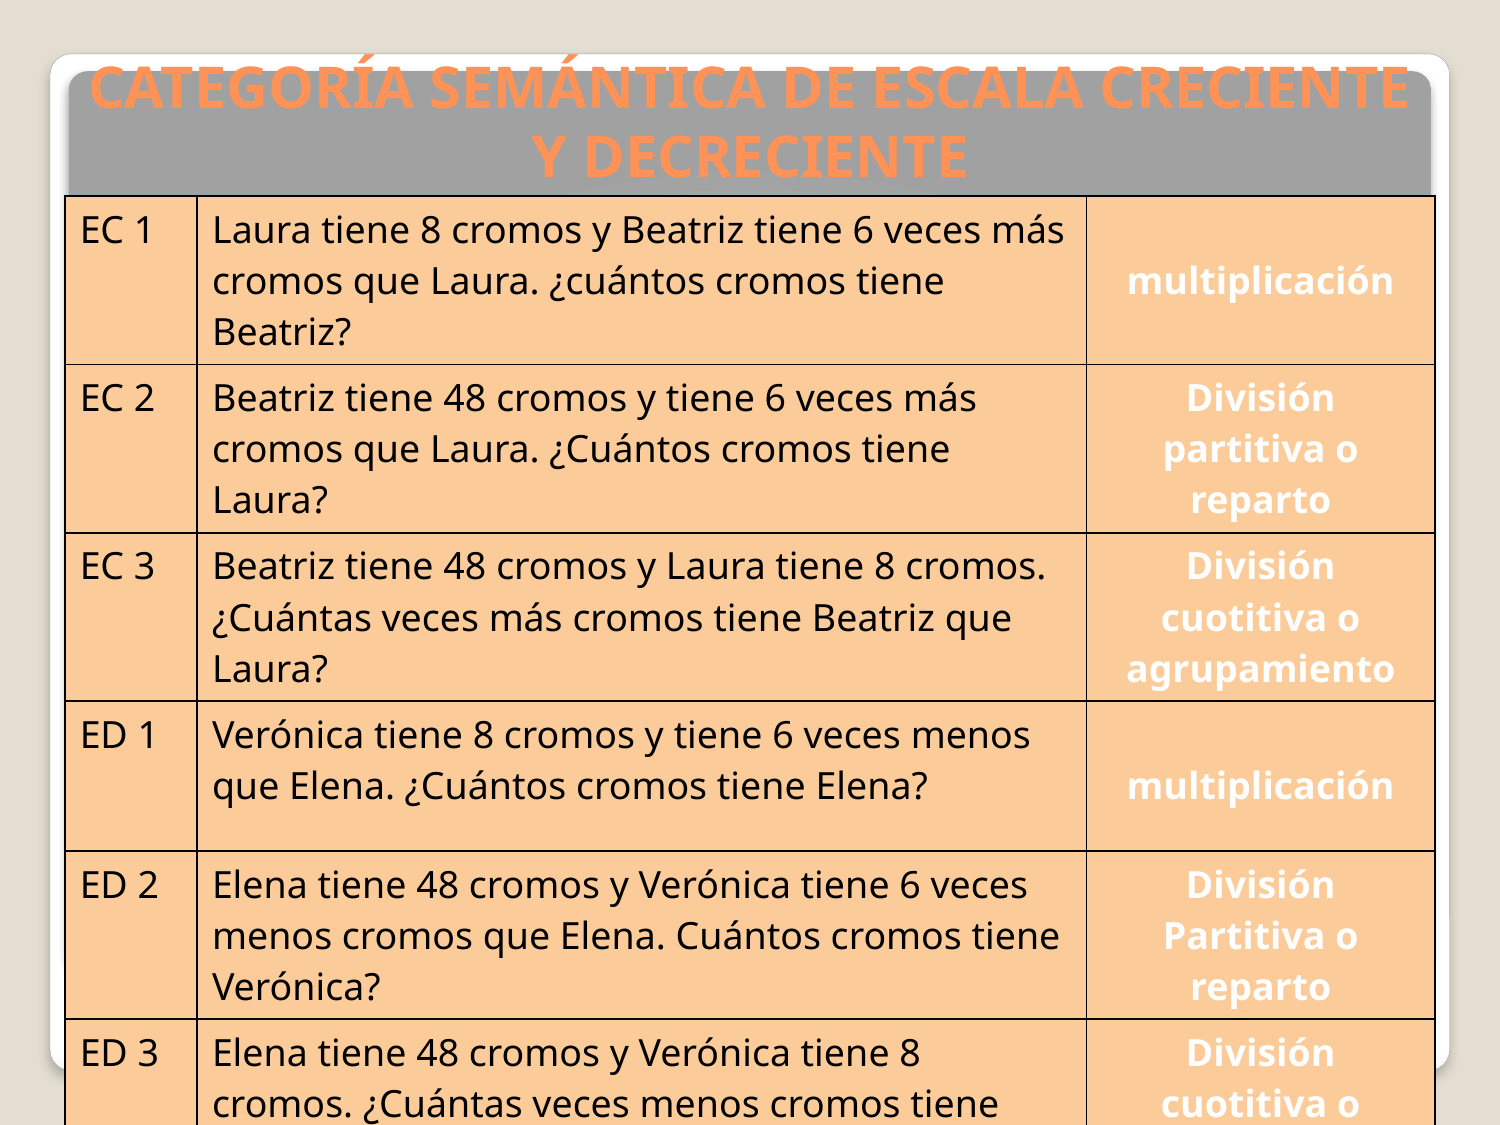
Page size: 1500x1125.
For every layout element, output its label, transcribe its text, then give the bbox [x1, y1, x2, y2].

table_cell División cuotitiva o agrupamiento [1087, 1020, 1434, 1125]
table_header Laura tiene 8 cromos y Beatriz tiene 6 veces más cromos que Laura. ¿cuántos cromos tiene Beatriz? [198, 197, 1086, 364]
table_cell Verónica tiene 8 cromos y tiene 6 veces menos que Elena. ¿Cuántos cromos tiene Elena? [198, 702, 1086, 850]
table_cell Elena tiene 48 cromos y Verónica tiene 6 veces menos cromos que Elena. Cuántos cromos tiene Verónica? [198, 852, 1086, 1018]
table_cell División cuotitiva o agrupamiento [1087, 534, 1434, 700]
table_cell multiplicación [1087, 702, 1434, 850]
table_cell EC 2 [66, 365, 196, 532]
table_cell ED 3 [66, 1020, 196, 1125]
table_cell División partitiva o reparto [1087, 365, 1434, 532]
table_cell División Partitiva o reparto [1087, 852, 1434, 1018]
table_cell Elena tiene 48 cromos y Verónica tiene 8 cromos. ¿Cuántas veces menos cromos tiene Verónica que Elena? [198, 1020, 1086, 1125]
table_cell ED 2 [66, 852, 196, 1018]
table_header EC 1 [66, 197, 196, 364]
table_cell Beatriz tiene 48 cromos y Laura tiene 8 cromos. ¿Cuántas veces más cromos tiene Beatriz que Laura? [198, 534, 1086, 700]
table_cell Beatriz tiene 48 cromos y tiene 6 veces más cromos que Laura. ¿Cuántos cromos tiene Laura? [198, 365, 1086, 532]
table_cell EC 3 [66, 534, 196, 700]
table_cell ED 1 [66, 702, 196, 850]
title CATEGORÍA SEMÁNTICA DE ESCALA CRECIENTE Y DECRECIENTE [64, 42, 1436, 195]
table_header multiplicación [1087, 197, 1434, 364]
